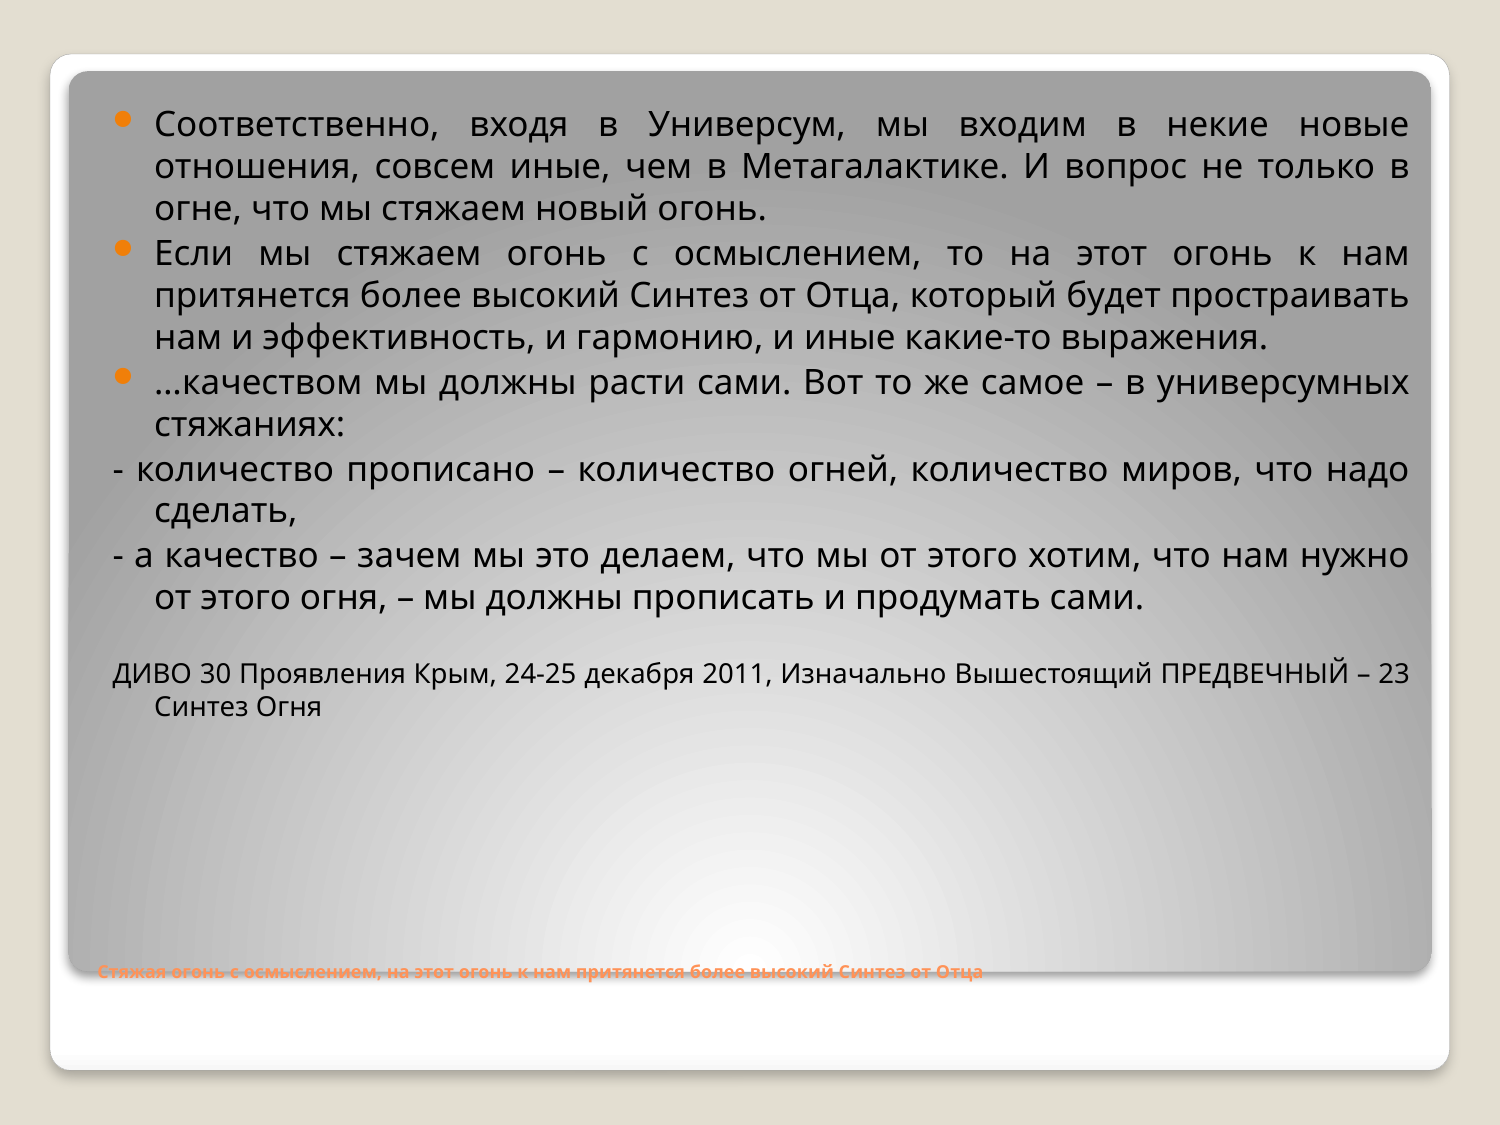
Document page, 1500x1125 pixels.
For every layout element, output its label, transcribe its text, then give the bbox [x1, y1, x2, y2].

list Соответственно, входя в Универсум, мы входим в некие новые отношения, совсем иные, чем в Метагалактике. И вопрос не только в огне, что мы стяжаем новый огонь. Если мы стяжаем огонь с осмыслением, то на этот огонь к нам притянется более высокий Синтез от Отца, который будет простраивать нам и эффективность, и гармонию, и иные какие-то выражения. …качеством мы должны расти сами. Вот то же самое – в универсумных стяжаниях: - количество прописано – количество огней, количество миров, что надо сделать, - а качество – зачем мы это делаем, что мы от этого хотим, что нам нужно от этого огня, – мы должны прописать и продумать сами. ДИВО 30 Проявления Крым, 24-25 декабря 2011, Изначально Вышестоящий ПРЕДВЕЧНЫЙ – 23 Синтез Огня [82, 86, 1425, 799]
title Стяжая огонь с осмыслением, на этот огонь к нам притянется более высокий Синтез от Отца [82, 799, 1425, 990]
